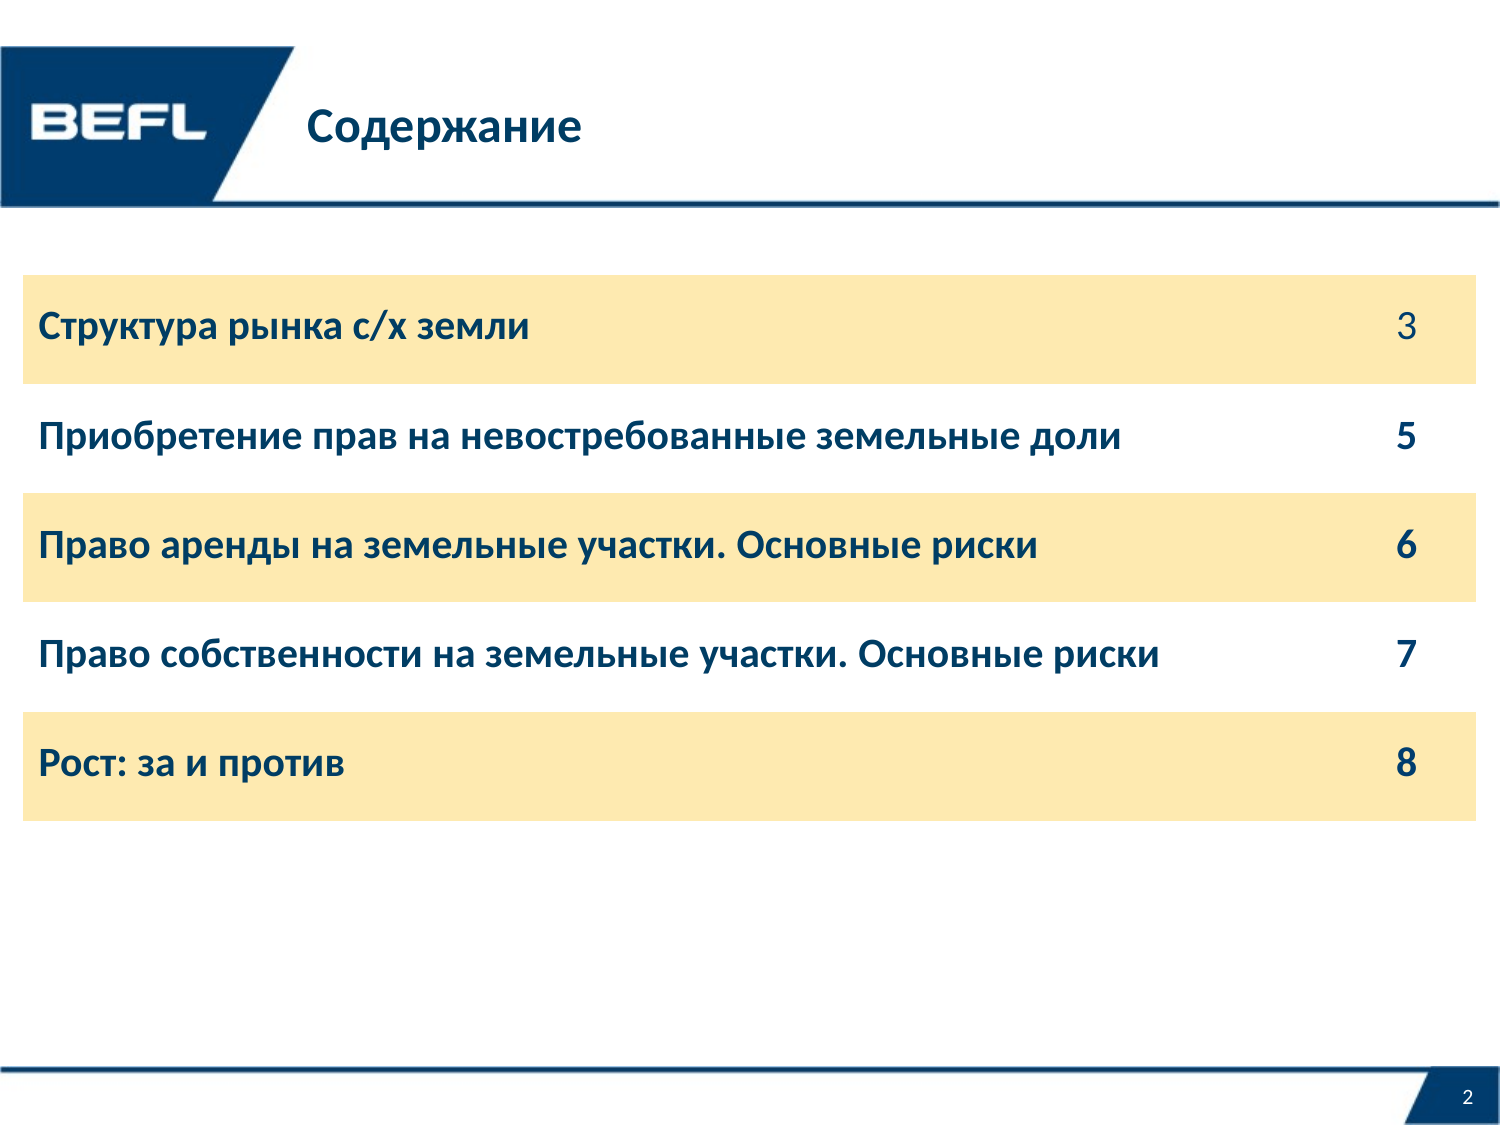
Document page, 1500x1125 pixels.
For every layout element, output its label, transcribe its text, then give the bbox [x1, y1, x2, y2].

table_cell Рост: за и против [23, 712, 1195, 821]
table_header 3 [1195, 275, 1476, 384]
table_header Структура рынка с/х земли [23, 275, 1195, 384]
text_box [41, 234, 1500, 483]
table_cell 8 [1195, 712, 1476, 821]
picture [1489, 1066, 1500, 1125]
table_cell 5 [1195, 384, 1476, 493]
table_cell 6 [1195, 493, 1476, 602]
table_cell Приобретение прав на невостребованные земельные доли [23, 384, 1195, 493]
slide_number 2 [1417, 1066, 1489, 1125]
title Содержание [292, 44, 1454, 200]
table_cell Право аренды на земельные участки. Основные риски [23, 493, 1195, 602]
table_cell 7 [1195, 602, 1476, 712]
table_cell Право собственности на земельные участки. Основные риски [23, 602, 1195, 712]
picture [0, 1066, 1417, 1125]
picture [0, 46, 1500, 208]
